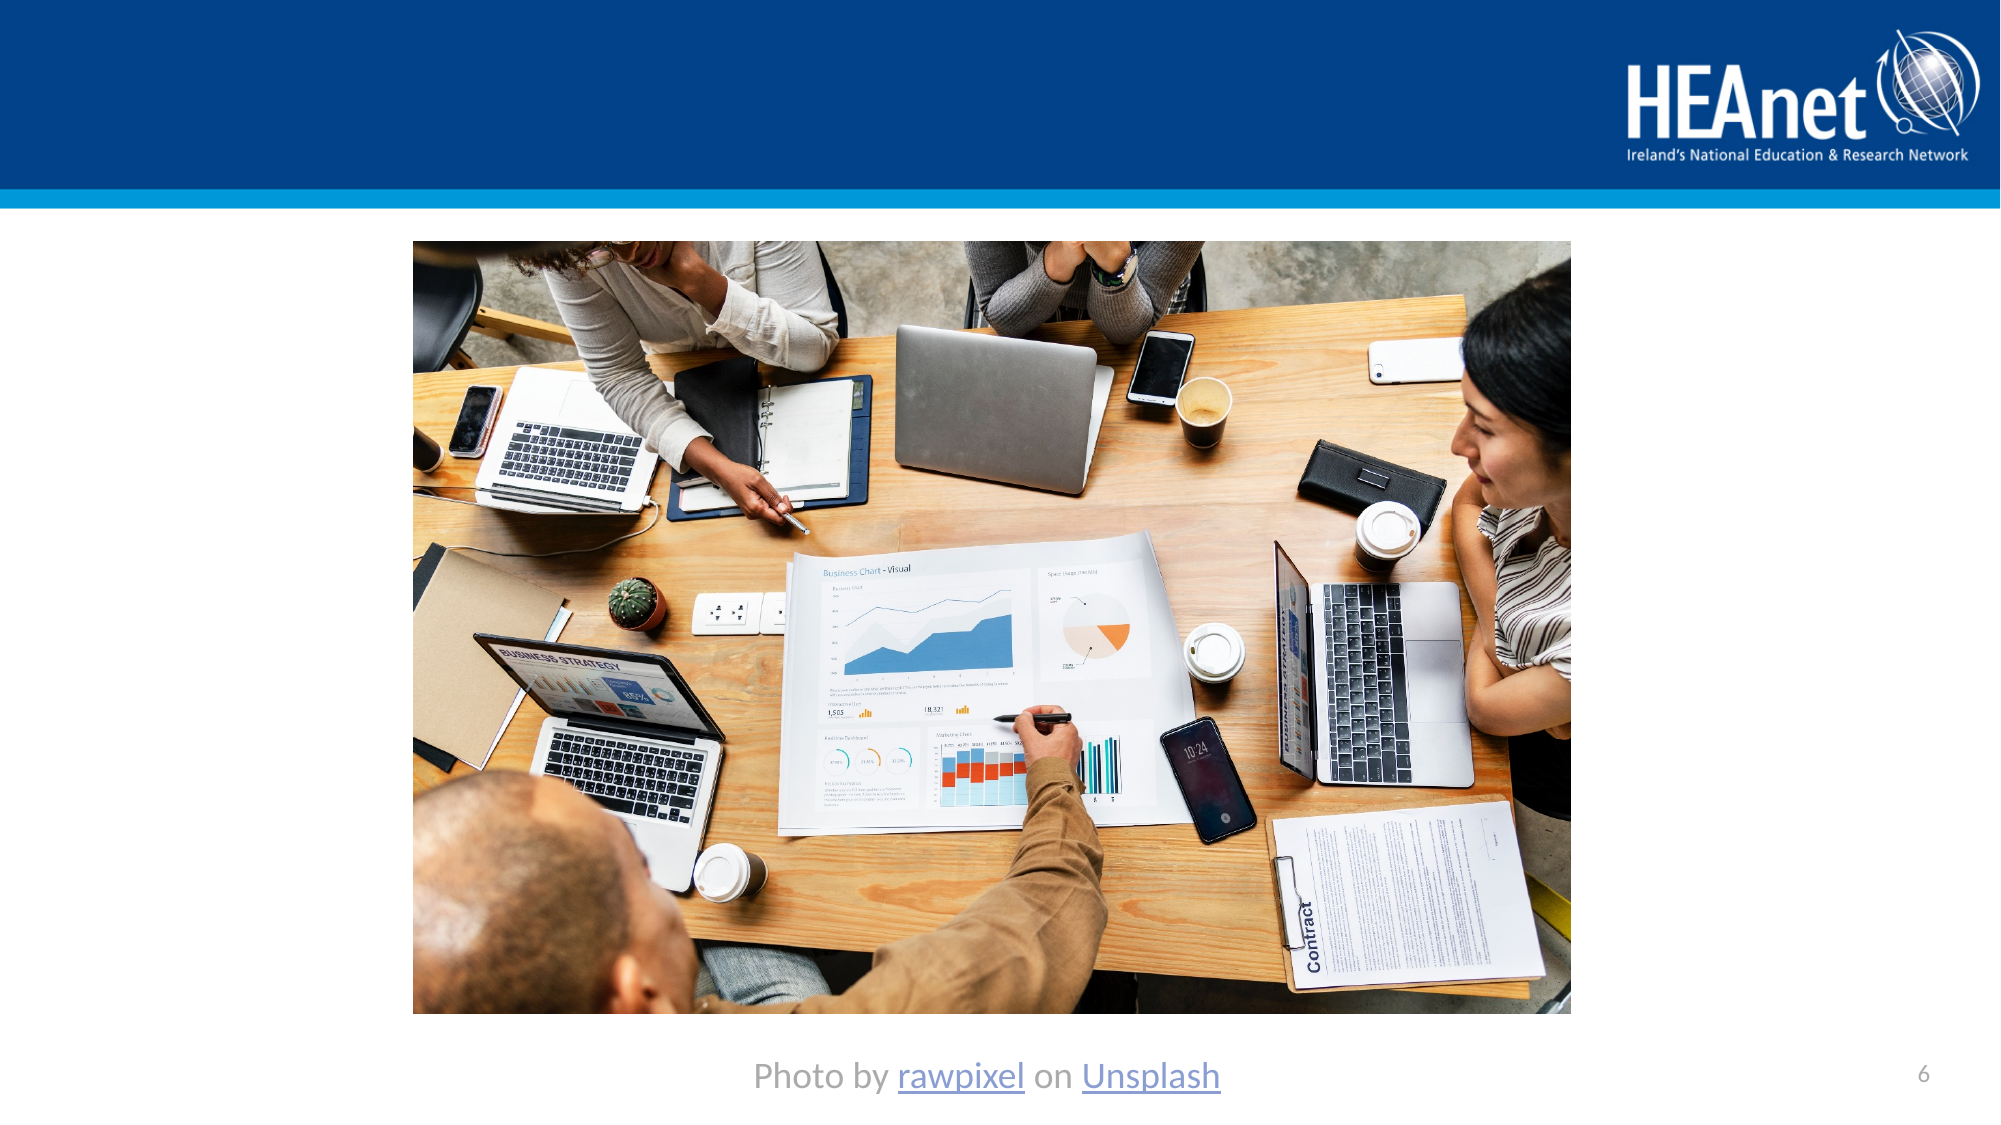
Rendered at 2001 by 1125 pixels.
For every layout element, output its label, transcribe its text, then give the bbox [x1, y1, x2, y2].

slide_number 6 [1495, 1042, 1946, 1103]
picture [0, 209, 2001, 1125]
slide_number Photo by rawpixel on Unsplash [738, 1043, 1262, 1104]
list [413, 241, 1571, 1014]
picture [0, 0, 2001, 189]
